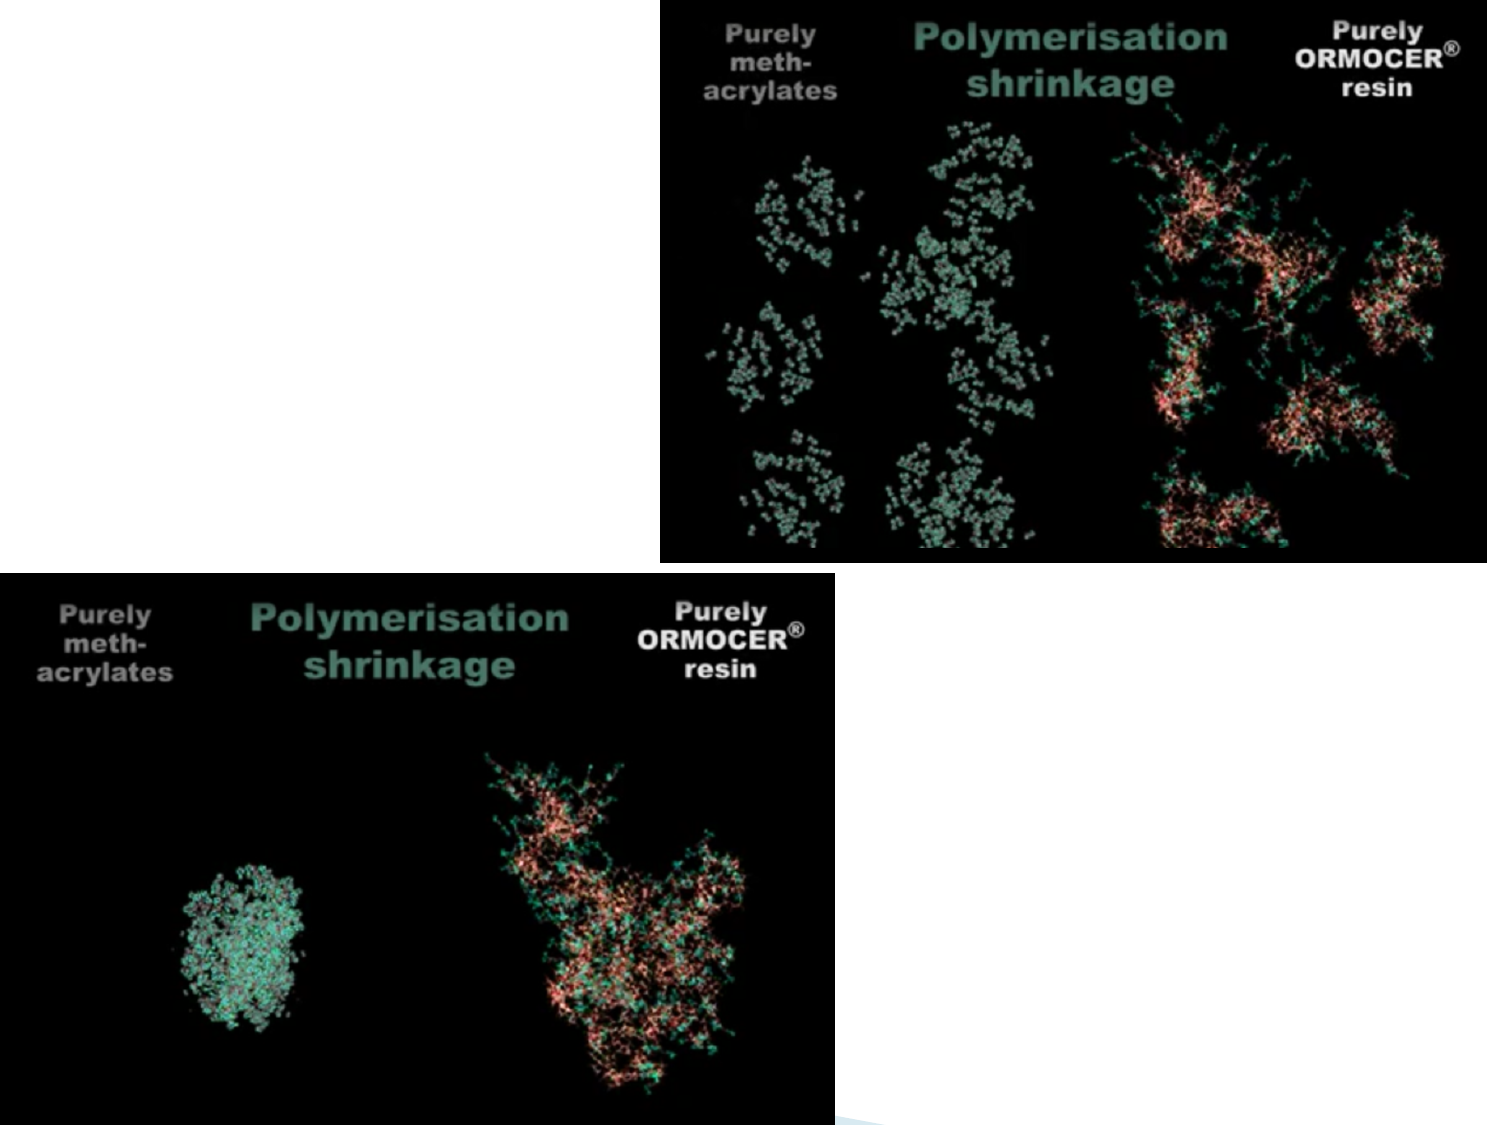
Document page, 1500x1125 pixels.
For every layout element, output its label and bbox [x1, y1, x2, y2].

picture [674, 12, 1474, 549]
picture [12, 587, 821, 1113]
